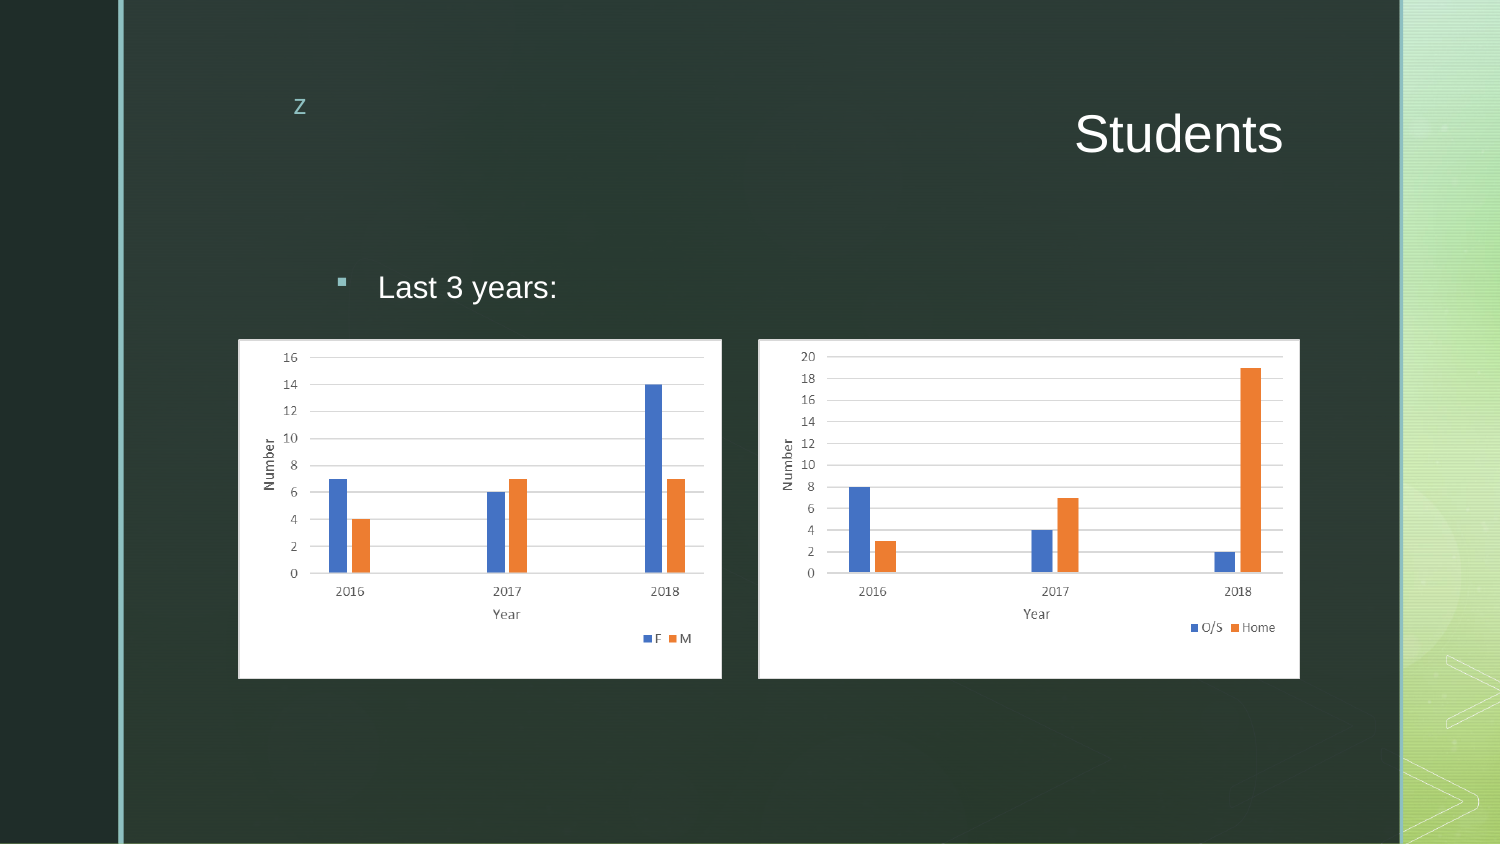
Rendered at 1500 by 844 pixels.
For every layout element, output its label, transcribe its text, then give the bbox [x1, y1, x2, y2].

title Students [321, 99, 1300, 233]
picture [1404, 0, 1500, 844]
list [758, 339, 1300, 680]
picture [237, 339, 723, 680]
list Last 3 years: [320, 252, 800, 745]
